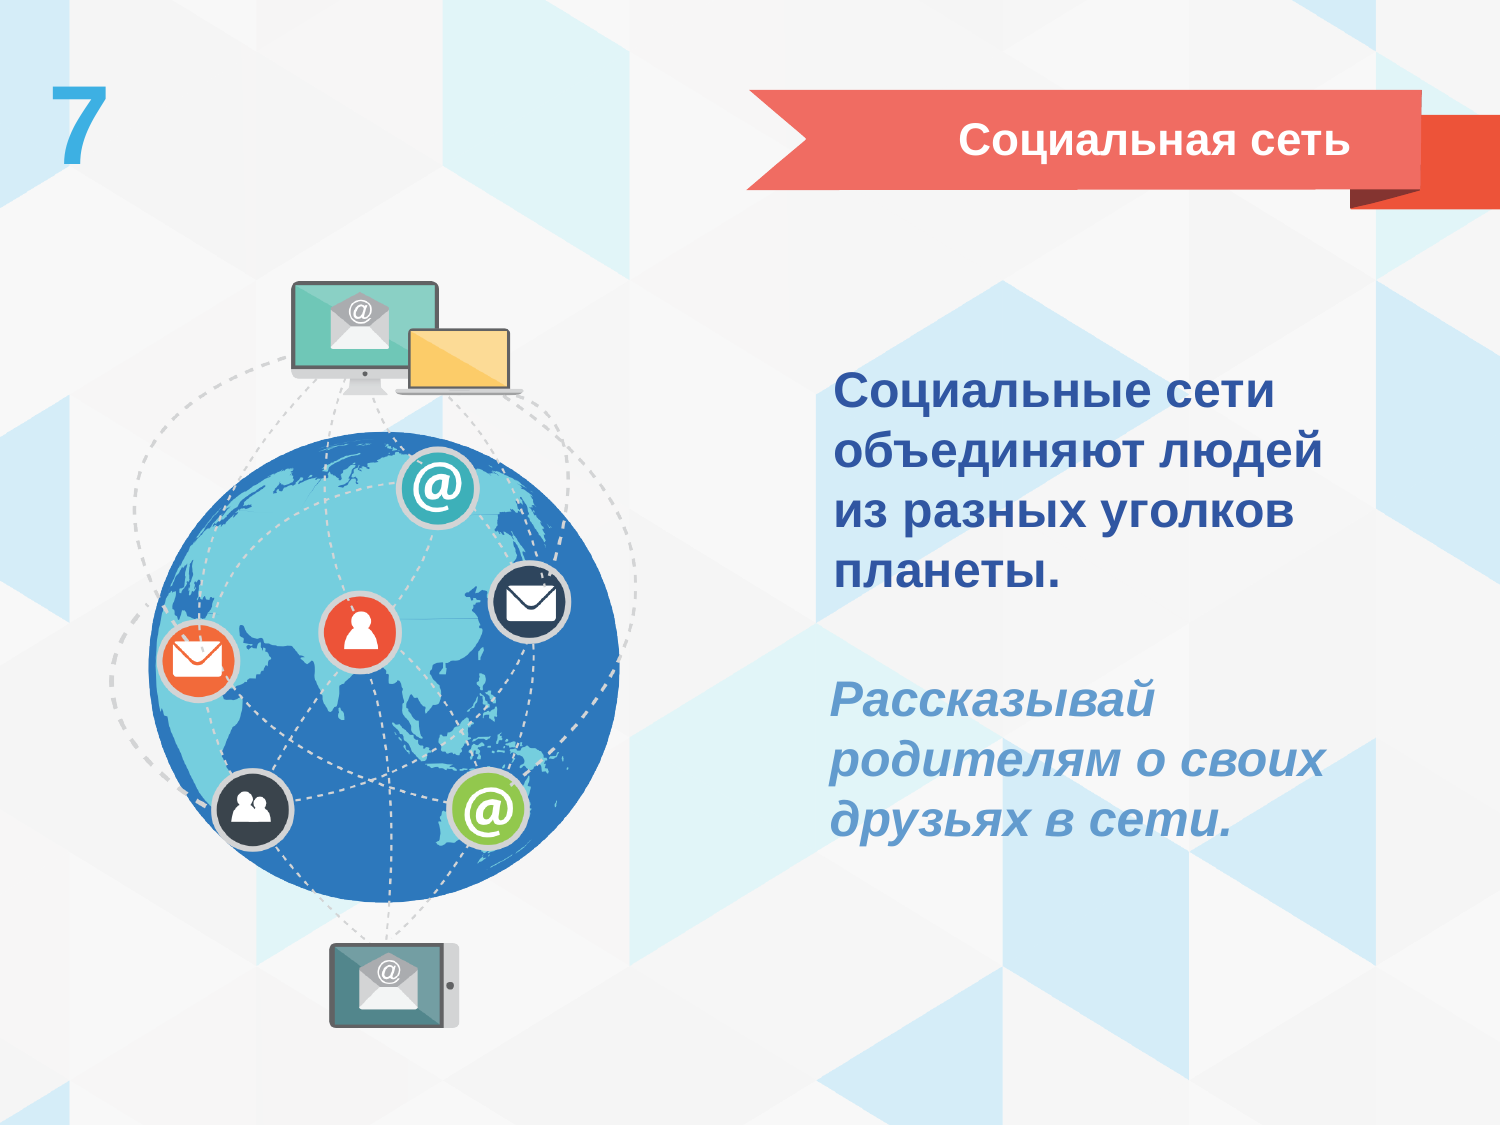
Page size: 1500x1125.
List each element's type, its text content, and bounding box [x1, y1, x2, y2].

text_box Социальные сети объединяют людей из разных уголков планеты. [818, 349, 1384, 605]
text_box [746, 89, 1500, 210]
picture [108, 281, 638, 1028]
text_box Рассказывай родителям о своих друзьях в сети. [814, 659, 1422, 854]
slide_number 7 [33, 78, 183, 161]
